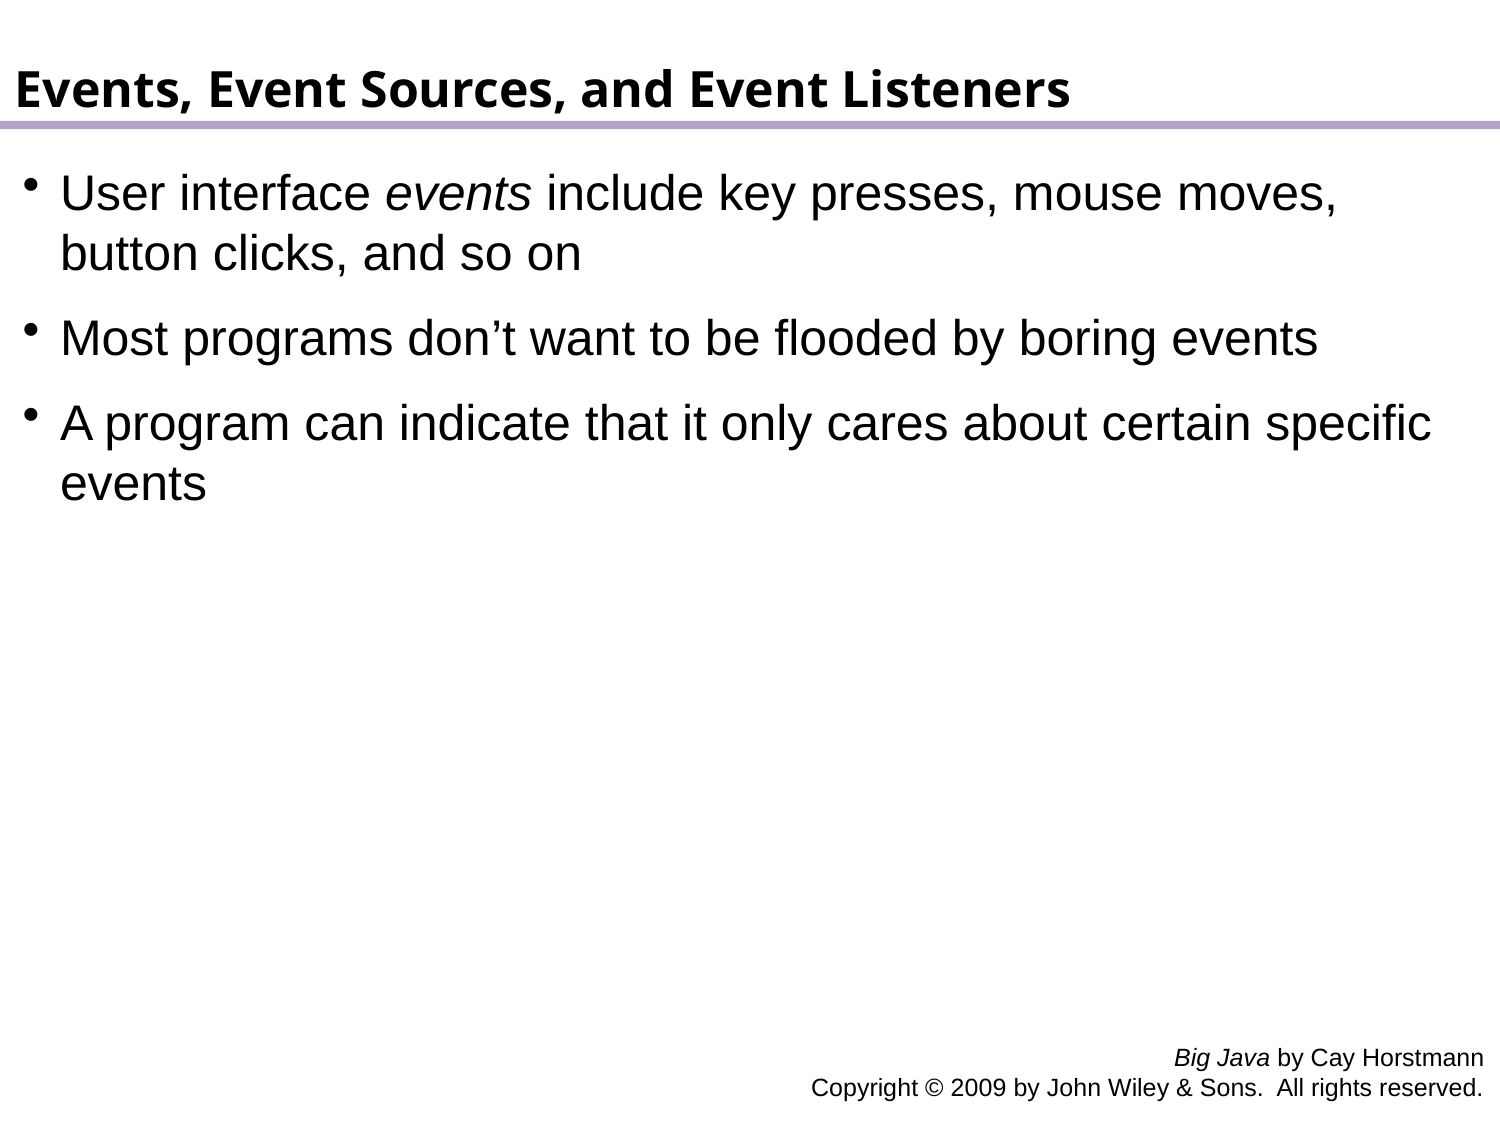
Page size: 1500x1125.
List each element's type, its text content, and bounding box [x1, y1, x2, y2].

text_box Events, Event Sources, and Event Listeners [0, 49, 1150, 125]
text_box User interface events include key presses, mouse moves, button clicks, and so on Most programs don’t want to be flooded by boring events A program can indicate that it only cares about certain specific events [7, 153, 1500, 518]
footer Big Java by Cay Horstmann Copyright © 2009 by John Wiley & Sons. All rights reserved. [787, 1034, 1500, 1113]
